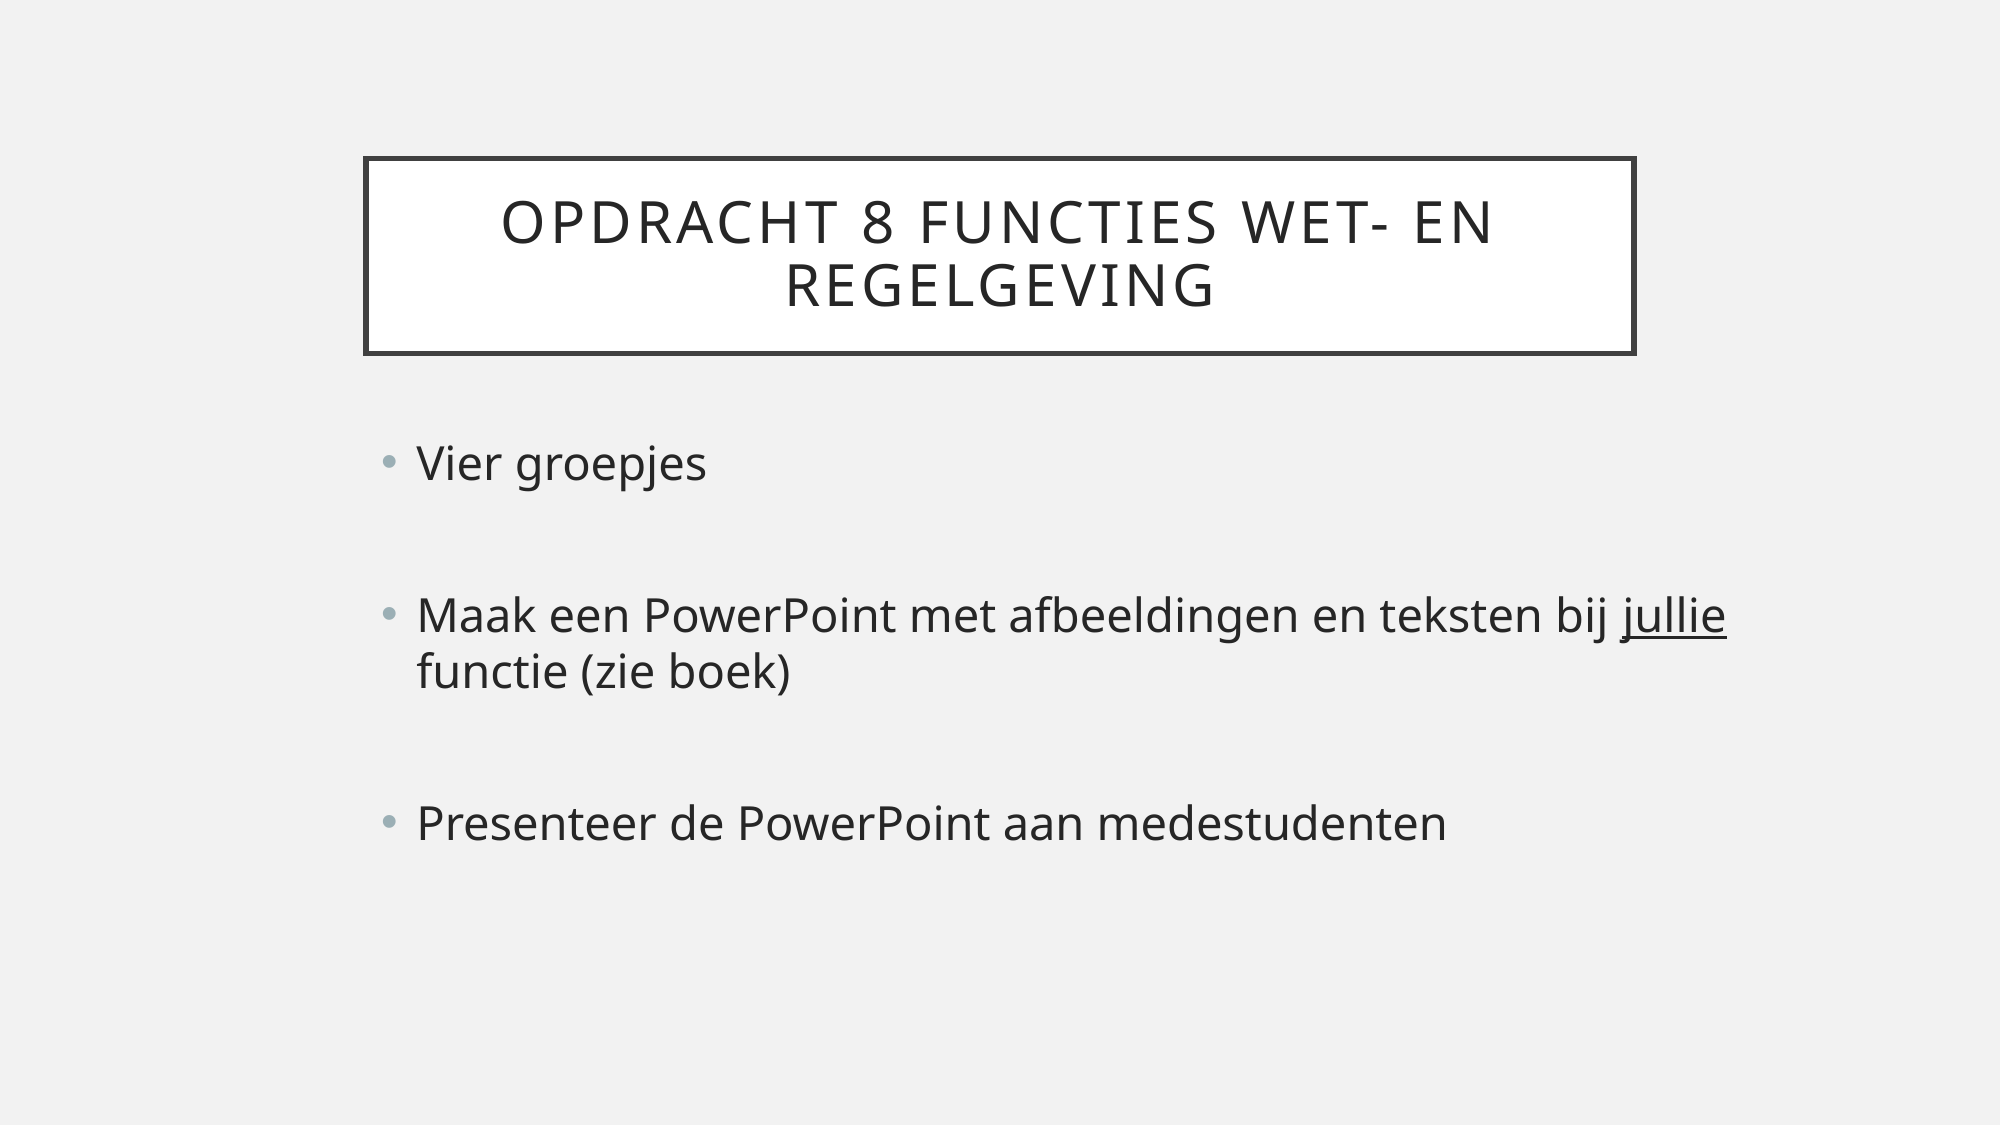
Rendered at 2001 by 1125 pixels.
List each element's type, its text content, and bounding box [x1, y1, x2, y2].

title Opdracht 8 functies wet- en regelgeving [363, 156, 1637, 356]
list Vier groepjes Maak een PowerPoint met afbeeldingen en teksten bij jullie functie (zie boek) Presenteer de PowerPoint aan medestudenten [366, 425, 1777, 860]
